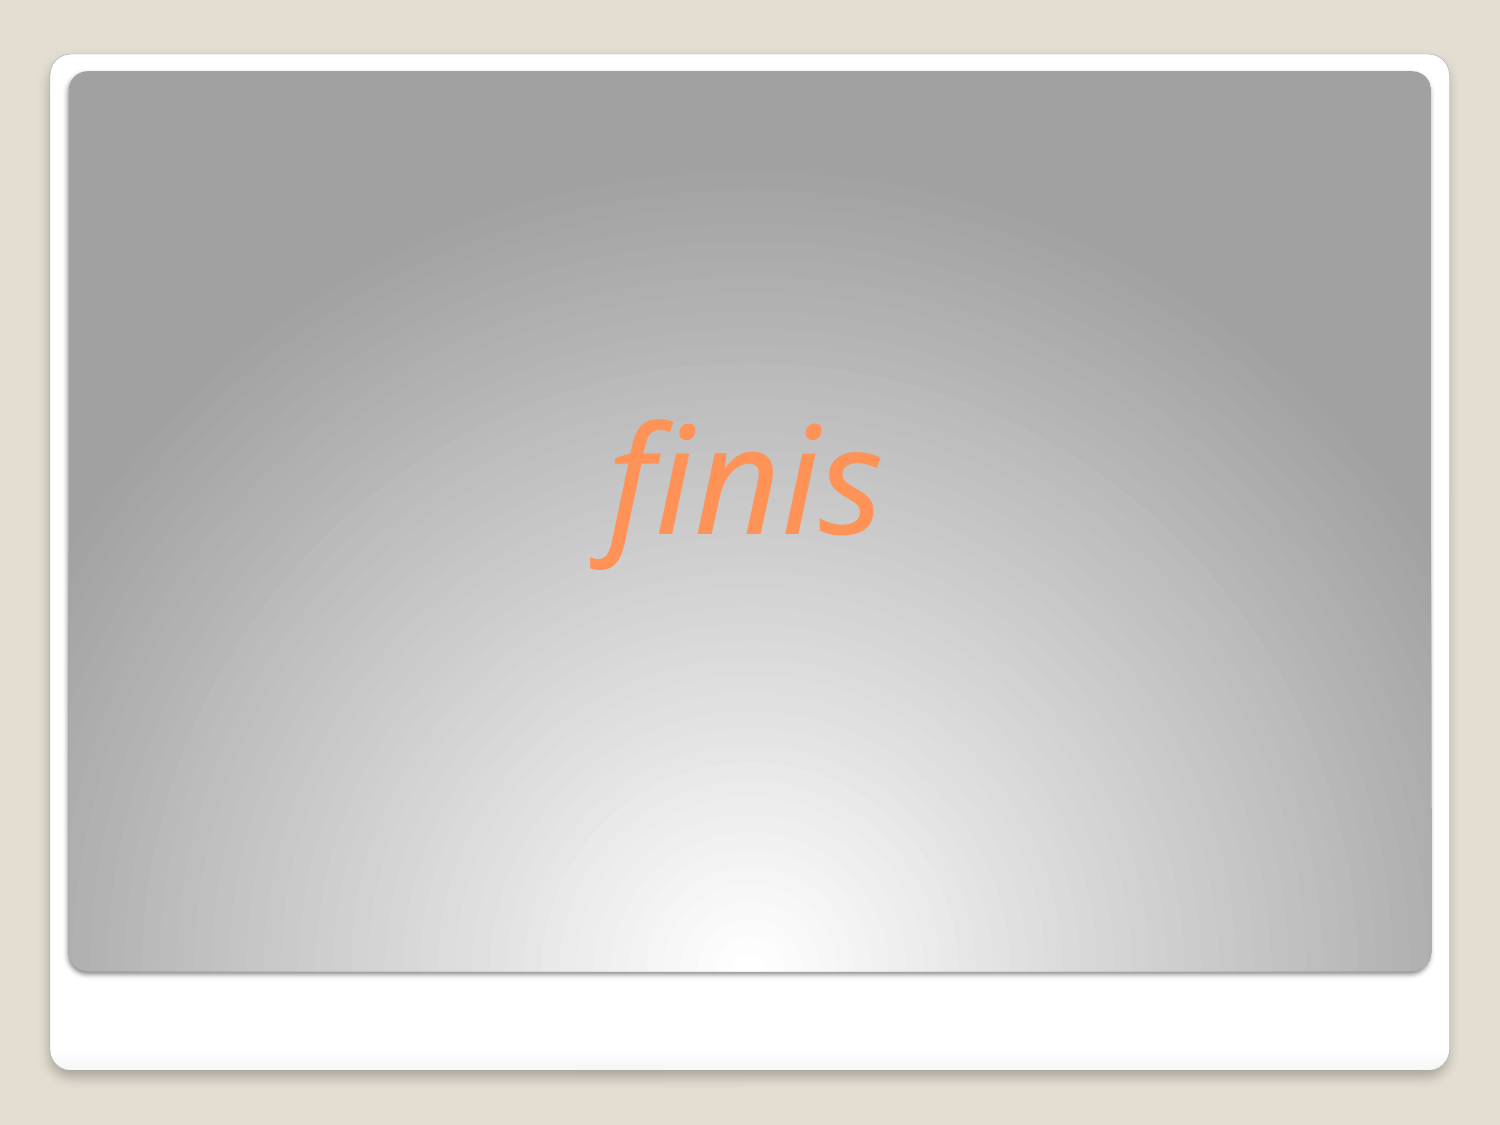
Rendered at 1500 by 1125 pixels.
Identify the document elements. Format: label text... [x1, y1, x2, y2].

title finis [75, 399, 1418, 573]
